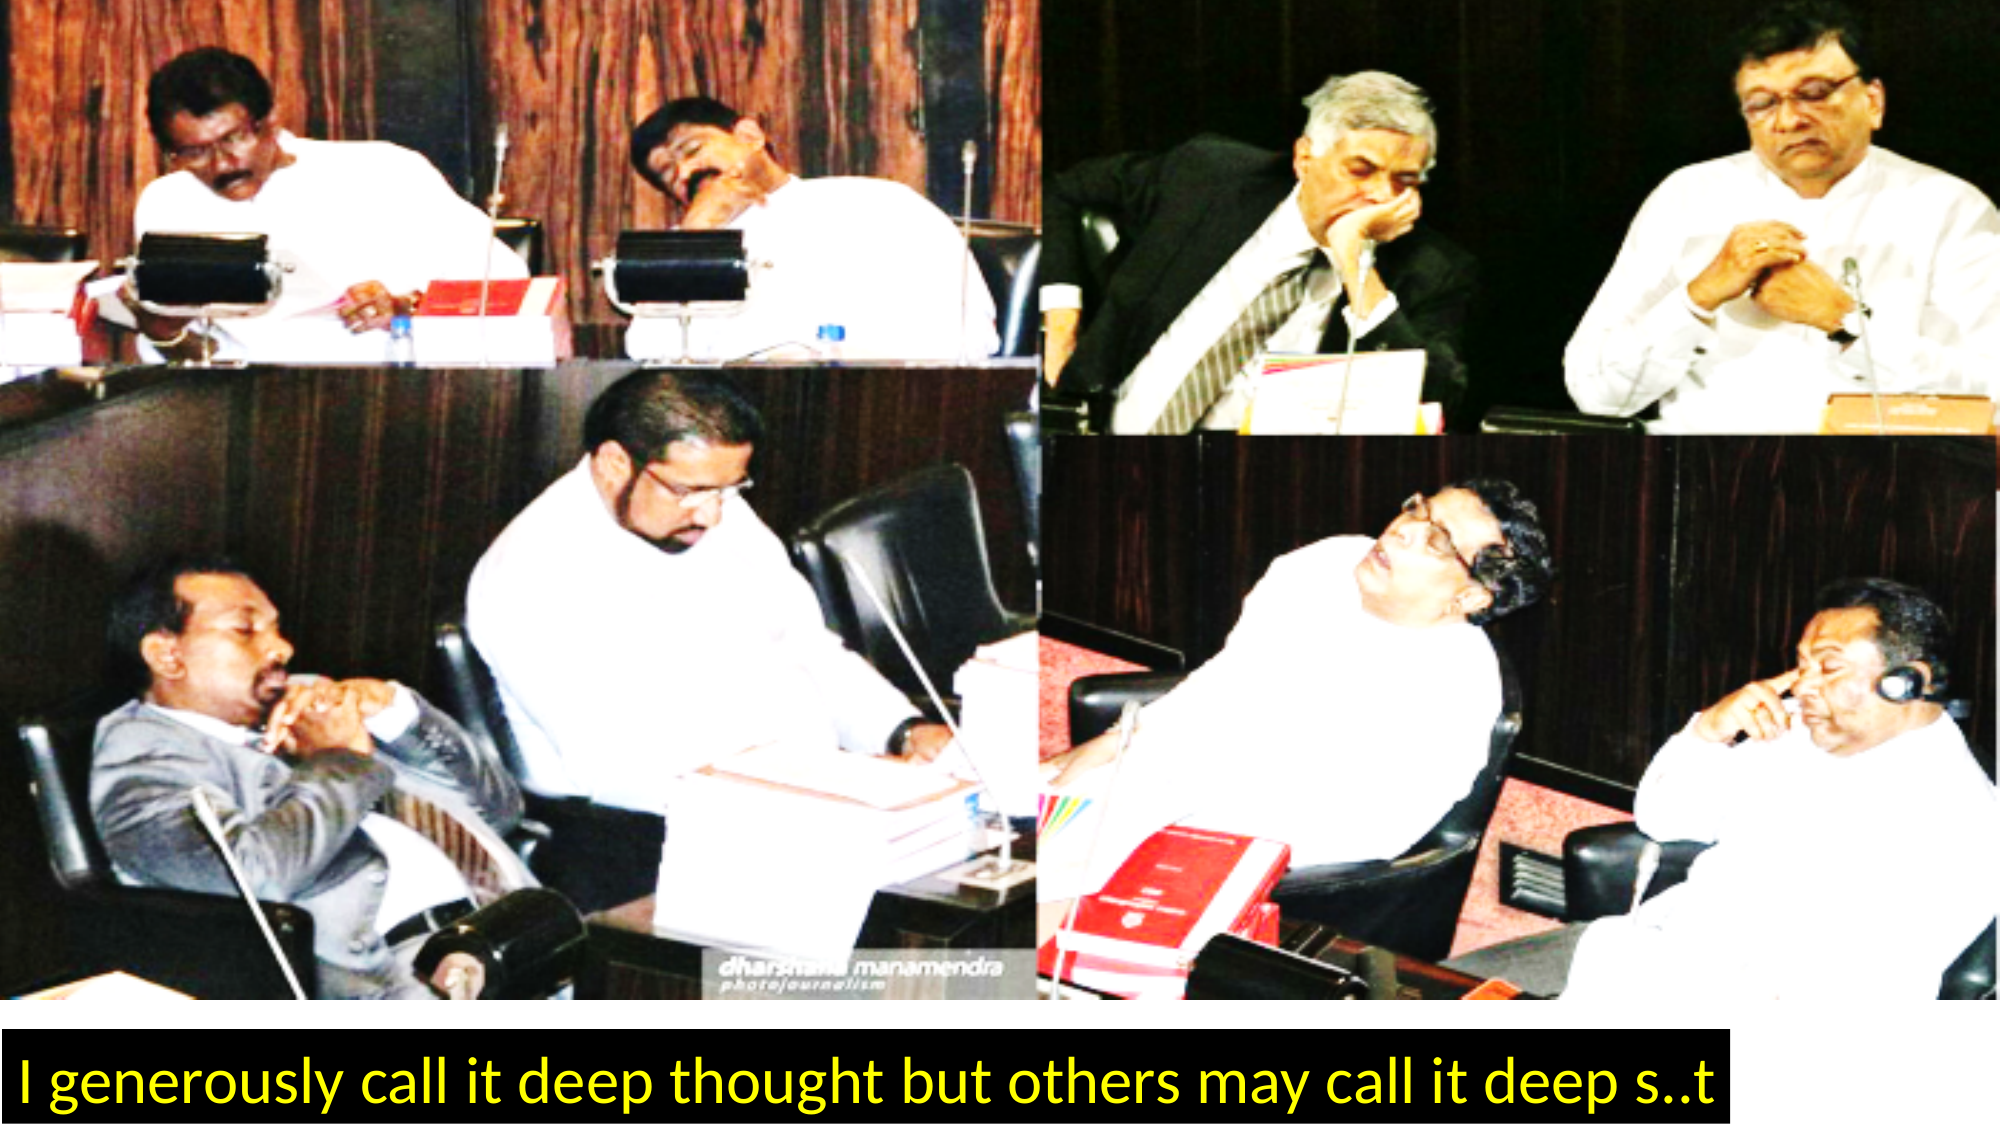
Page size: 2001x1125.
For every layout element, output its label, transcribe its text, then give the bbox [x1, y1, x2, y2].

text_box I generously call it deep thought but others may call it deep s..t [2, 1029, 1731, 1124]
picture [0, 0, 2000, 1000]
